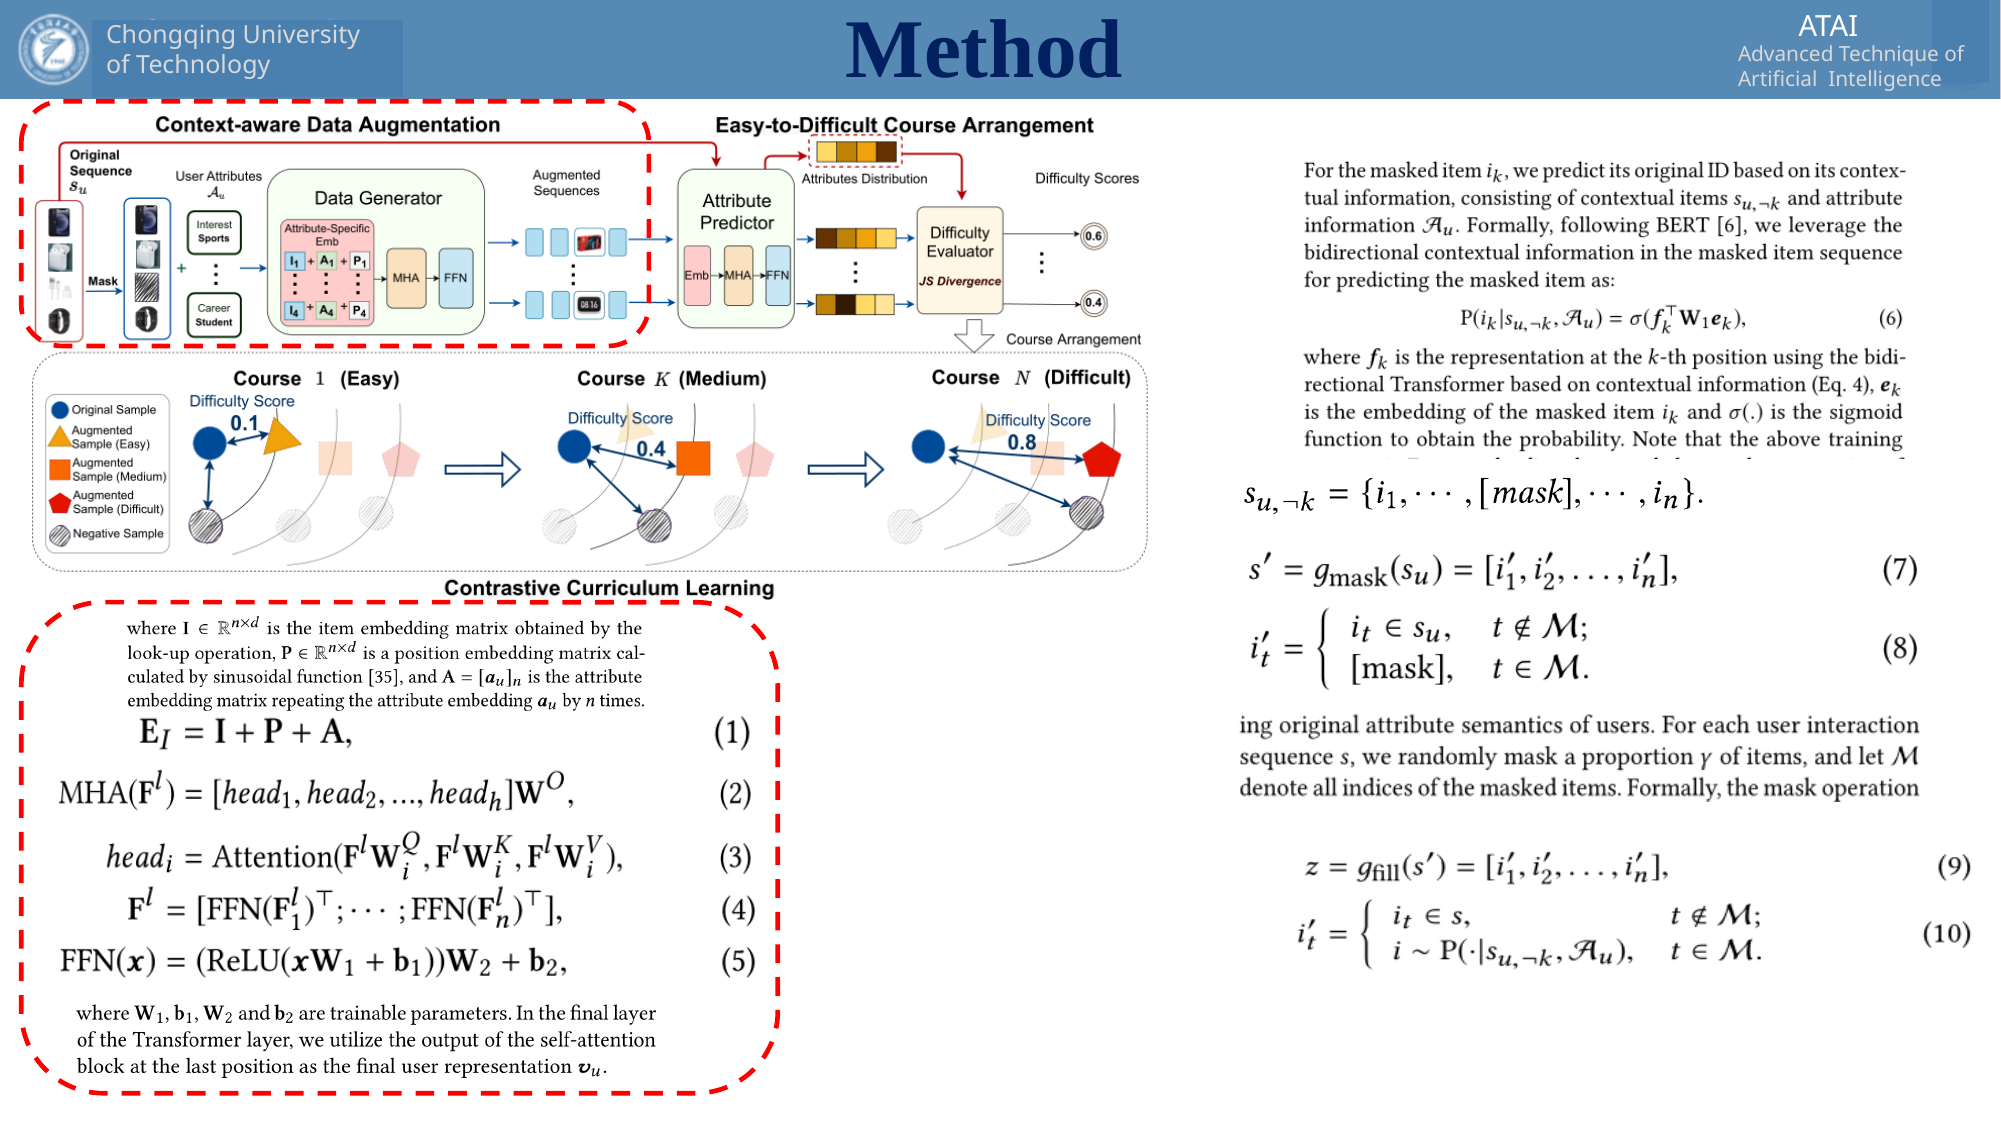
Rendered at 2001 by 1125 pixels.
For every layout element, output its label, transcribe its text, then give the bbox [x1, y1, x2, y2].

picture [1241, 474, 1707, 523]
picture [121, 611, 760, 764]
picture [1291, 847, 1986, 971]
picture [1932, 0, 1989, 83]
title Method [121, 10, 1847, 91]
picture [1227, 709, 1936, 802]
picture [21, 101, 1160, 603]
picture [40, 765, 761, 988]
picture [92, 20, 403, 97]
picture [1291, 153, 1920, 459]
picture [1230, 530, 1933, 703]
text_box [20, 603, 779, 1095]
picture [70, 998, 660, 1082]
